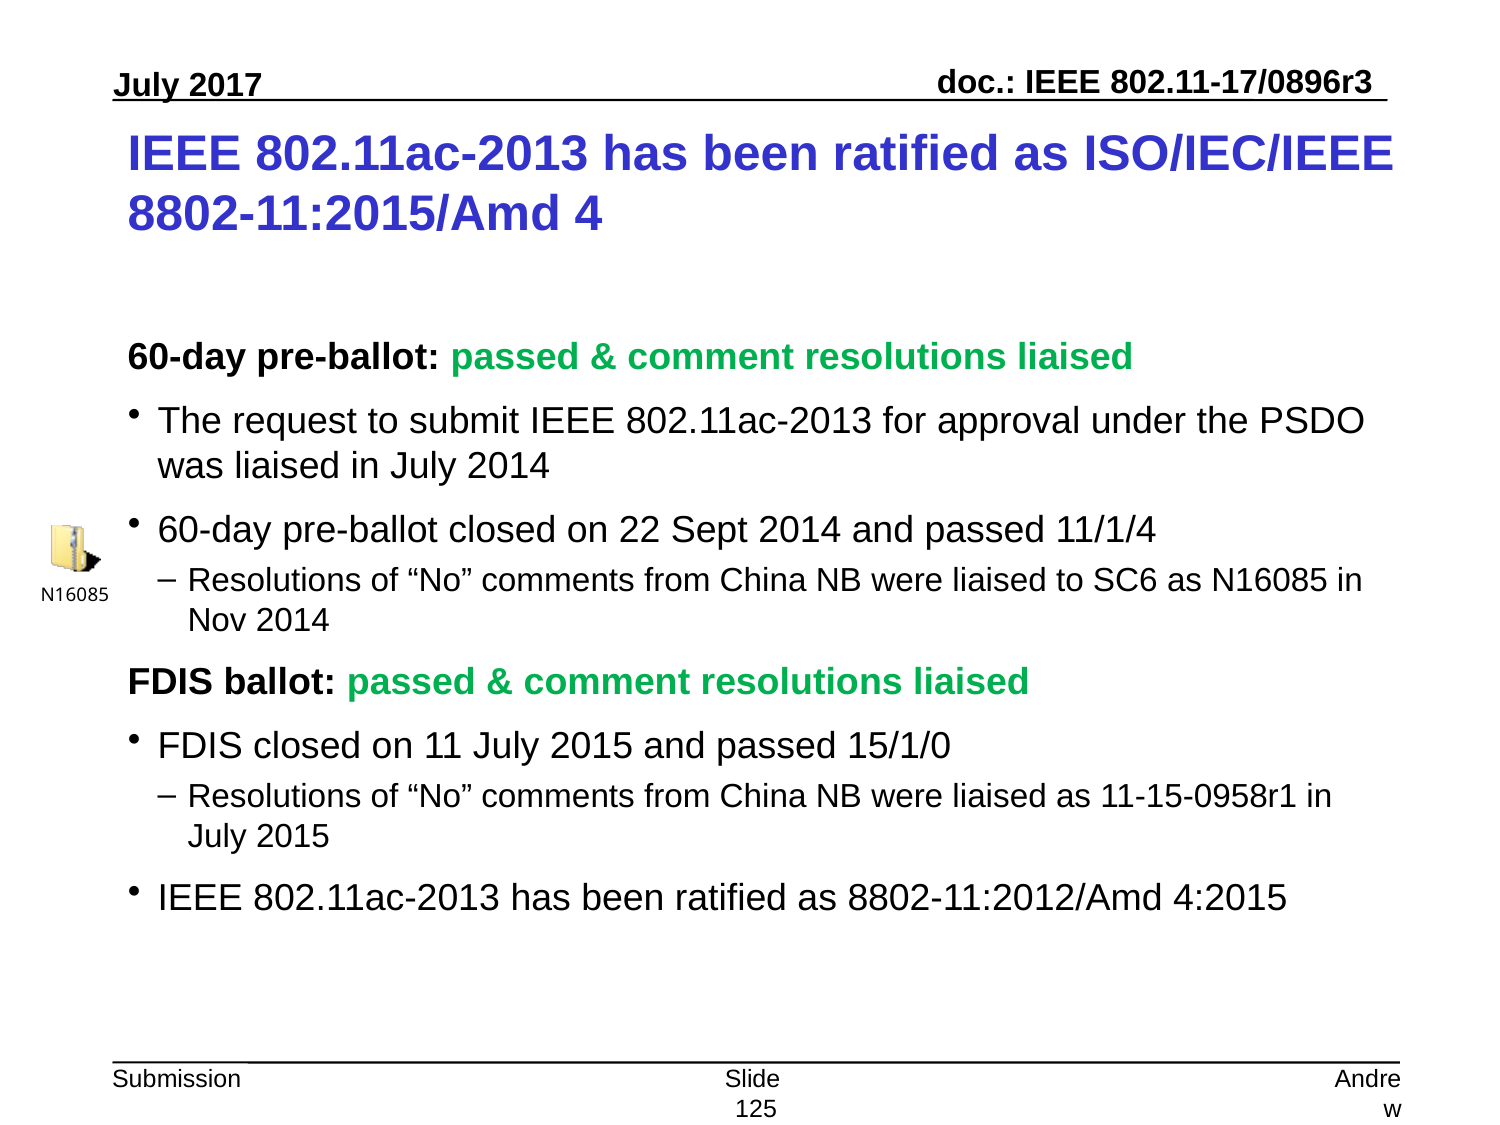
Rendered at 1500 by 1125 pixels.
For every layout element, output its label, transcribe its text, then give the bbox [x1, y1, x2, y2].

footer Andrew Myles, Cisco [1320, 1061, 1402, 1093]
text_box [0, 524, 151, 652]
slide_number Slide 125 [709, 1061, 803, 1093]
title IEEE 802.11ac-2013 has been ratified as ISO/IEC/IEEE 8802-11:2015/Amd 4 [112, 112, 1475, 288]
list 60-day pre-ballot: passed & comment resolutions liaised The request to submit IEEE 802.11ac-2013 for approval under the PSDO was liaised in July 2014 60-day pre-ballot closed on 22 Sept 2014 and passed 11/1/4 Resolutions of “No” comments from China NB were liaised to SC6 as N16085 in Nov 2014 FDIS ballot: passed & comment resolutions liaised FDIS closed on 11 July 2015 and passed 15/1/0 Resolutions of “No” comments from China NB were liaised as 11-15-0958r1 in July 2015 IEEE 802.11ac-2013 has been ratified as 8802-11:2012/Amd 4:2015 [112, 324, 1388, 1000]
